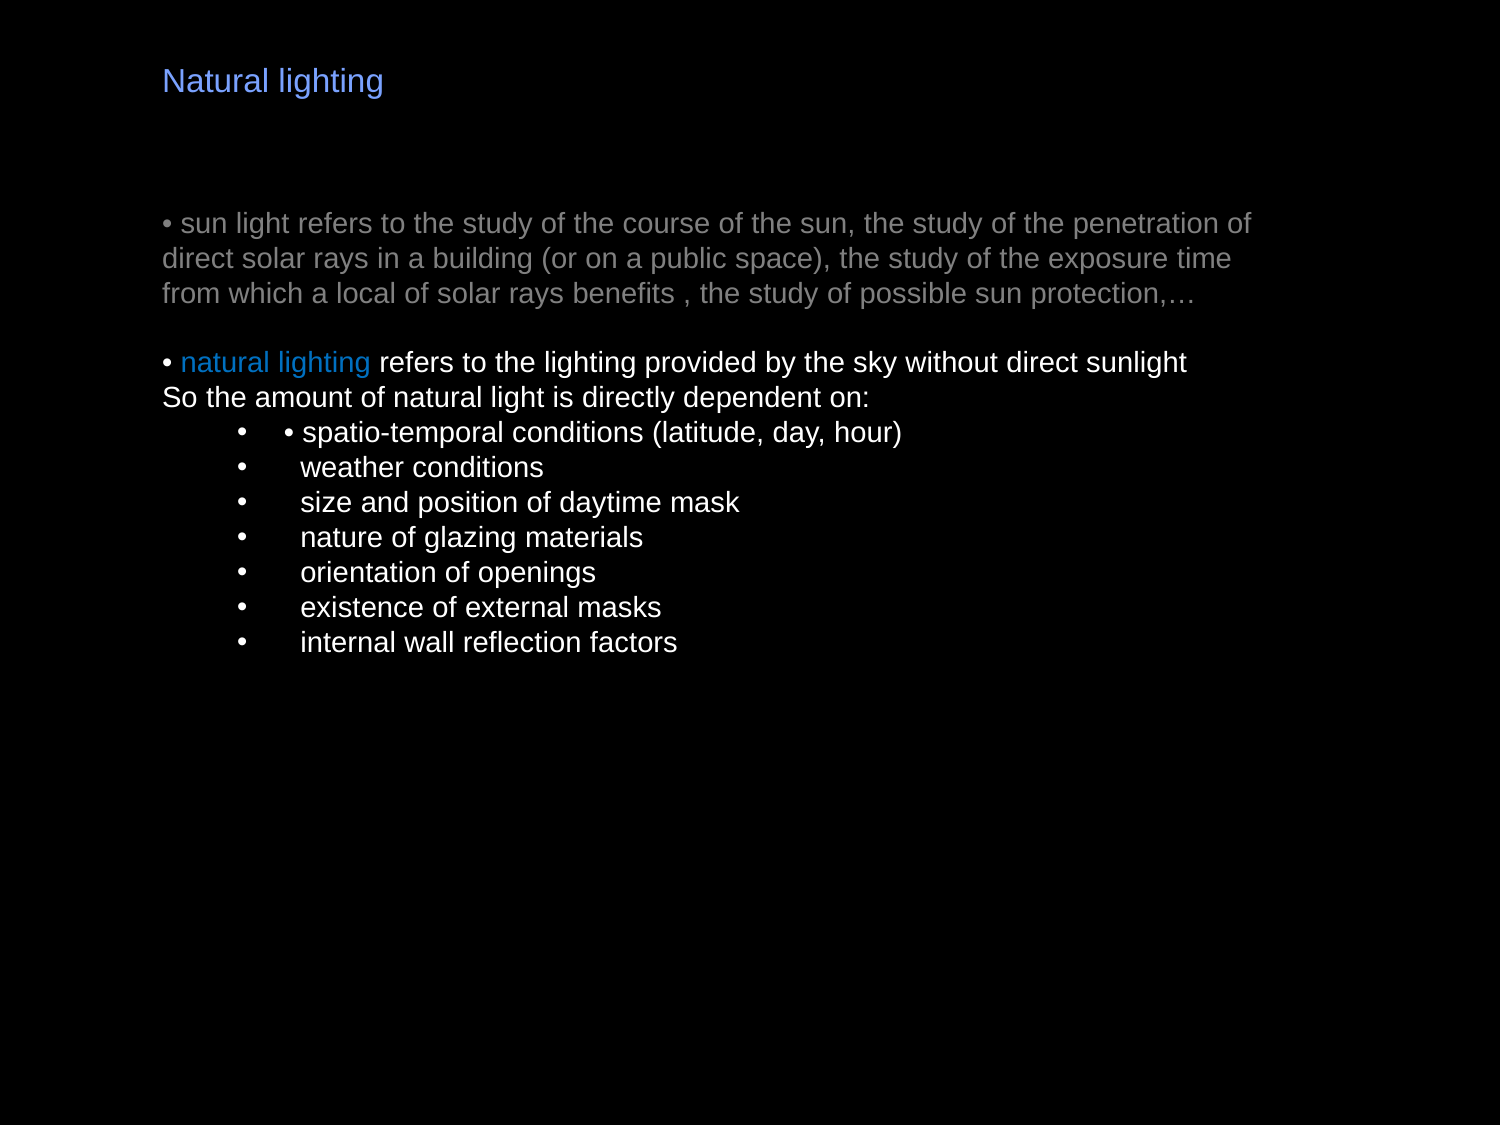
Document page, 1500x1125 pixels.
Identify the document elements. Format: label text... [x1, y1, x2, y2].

text_box Natural lighting • sun light refers to the study of the course of the sun, the study of the penetration of direct solar rays in a building (or on a public space), the study of the exposure time from which a local of solar rays benefits , the study of possible sun protection,… • natural lighting refers to the lighting provided by the sky without direct sunlight So the amount of natural light is directly dependent on: • spatio-temporal conditions (latitude, day, hour) weather conditions size and position of daytime mask nature of glazing materials orientation of openings existence of external masks internal wall reflection factors [147, 51, 1288, 666]
